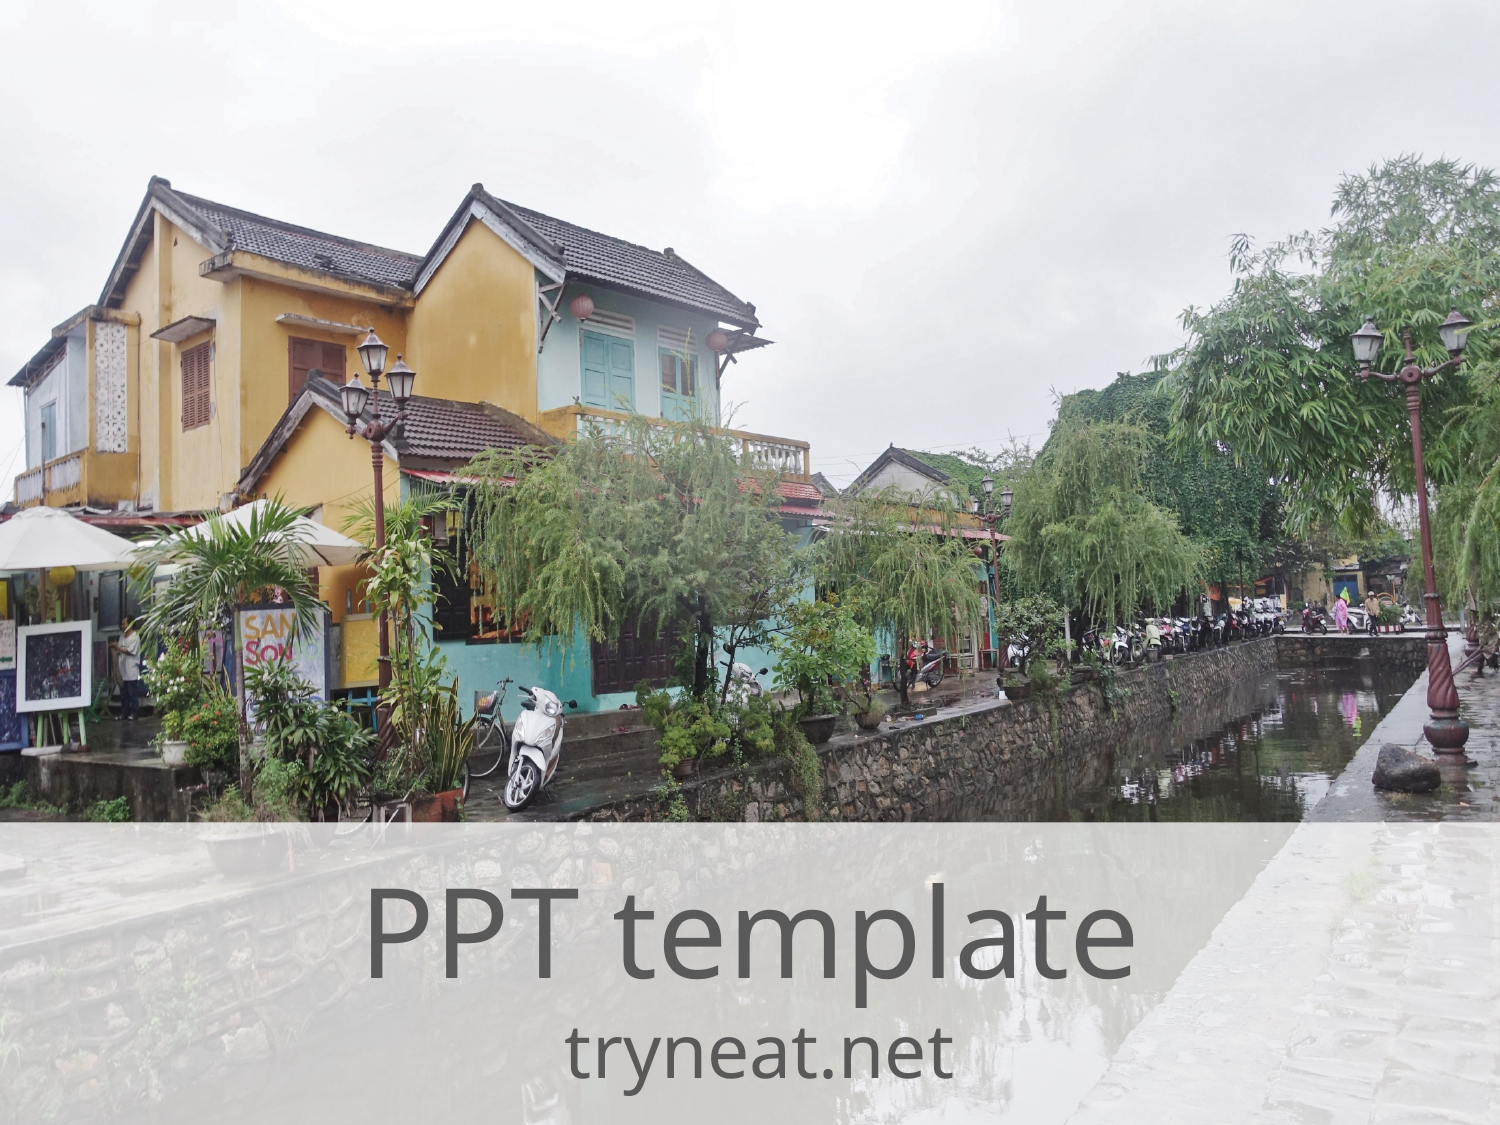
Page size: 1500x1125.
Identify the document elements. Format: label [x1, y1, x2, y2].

text_box [0, 0, 1500, 1125]
